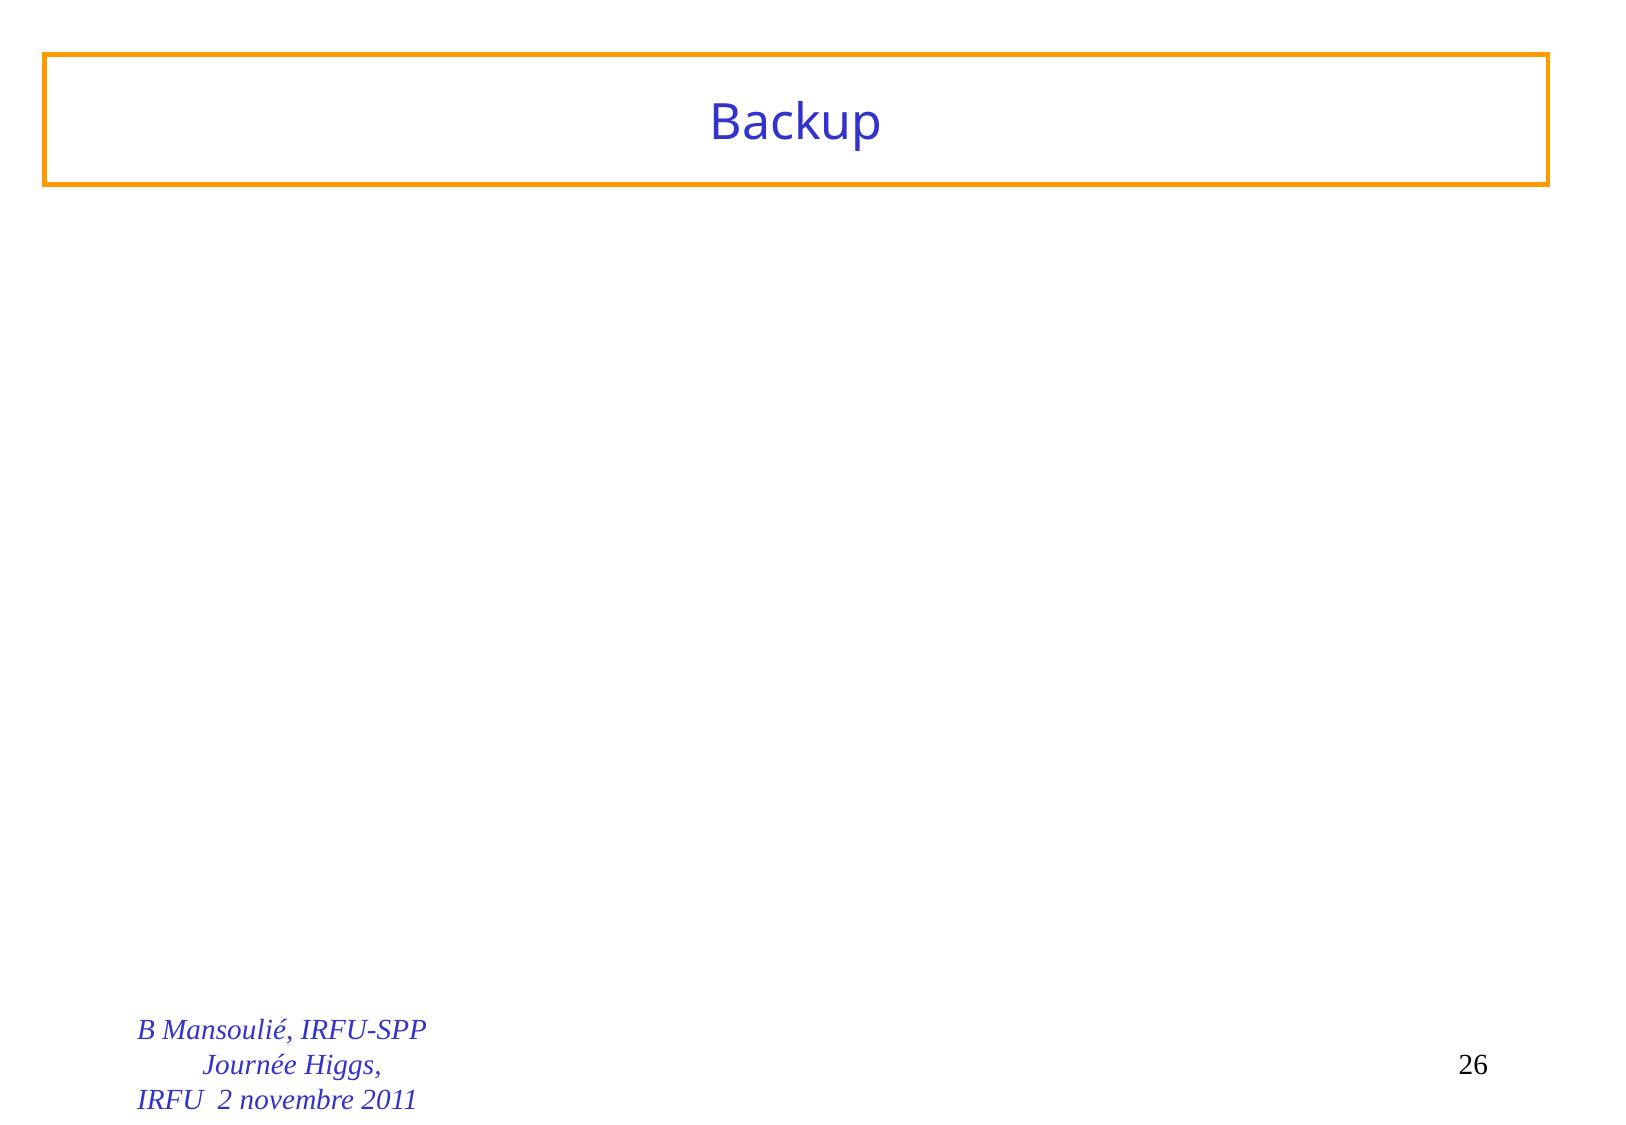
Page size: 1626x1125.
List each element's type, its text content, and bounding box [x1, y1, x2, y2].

title Backup [42, 52, 1550, 187]
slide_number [121, 1024, 461, 1101]
slide_number 26 [1164, 1024, 1504, 1101]
